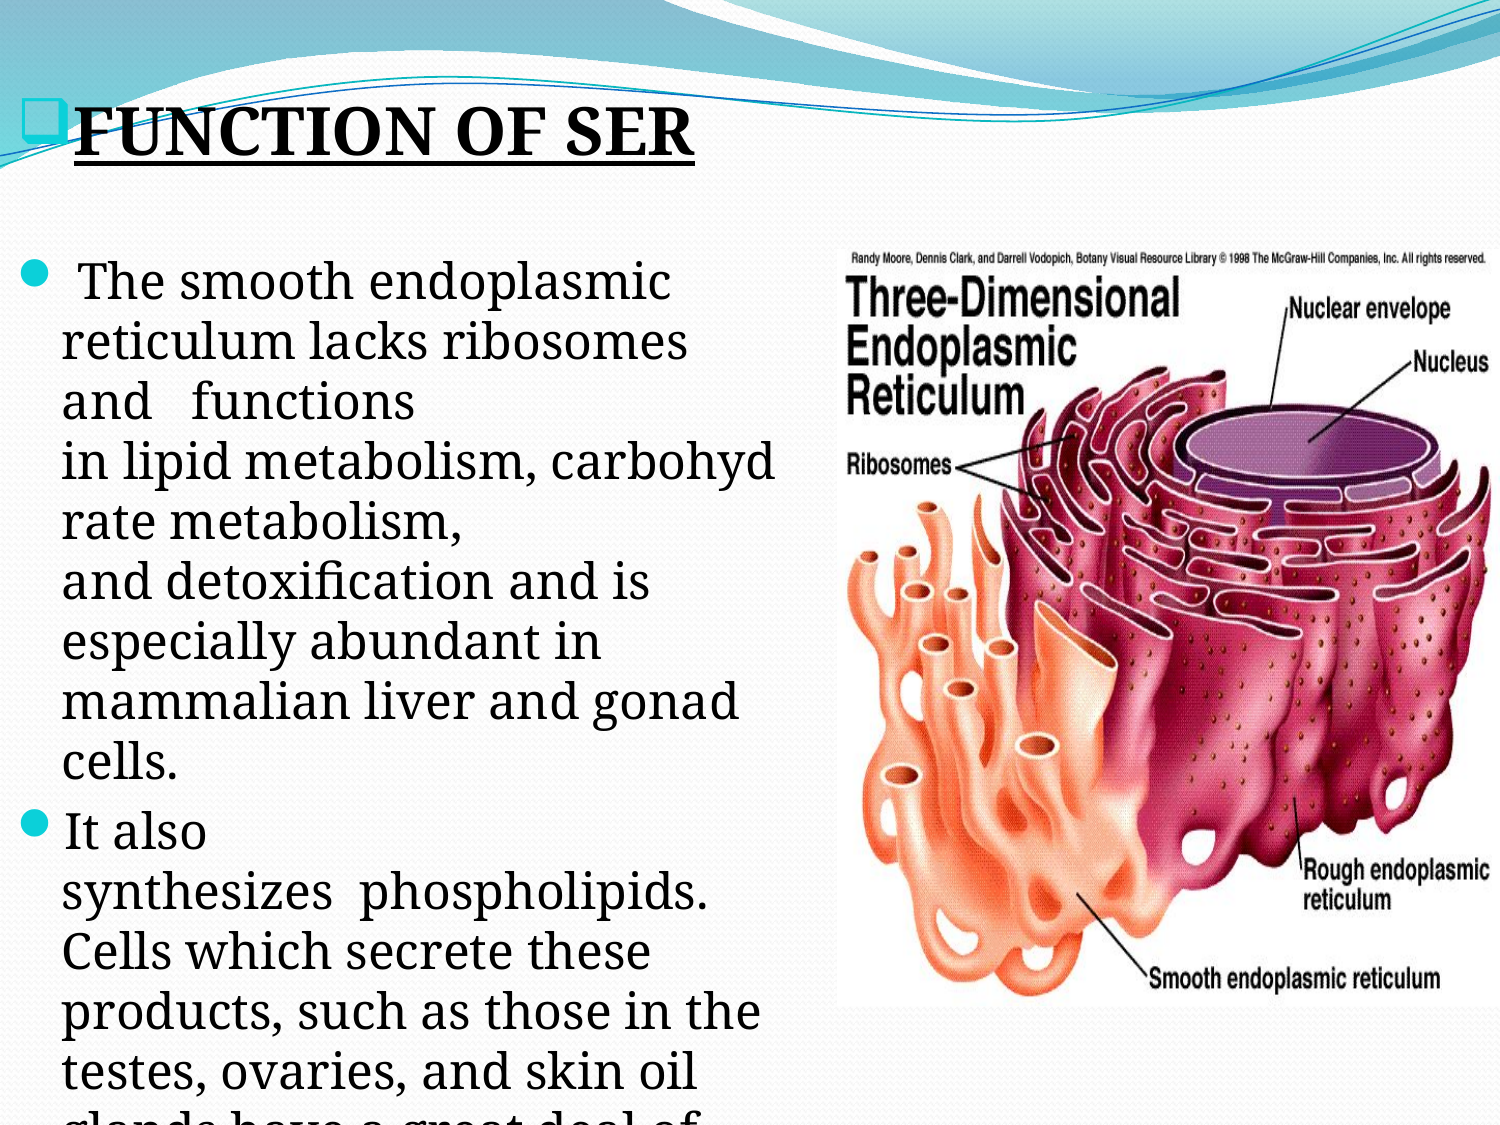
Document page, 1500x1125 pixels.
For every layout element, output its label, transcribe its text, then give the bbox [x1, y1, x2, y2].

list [837, 249, 1500, 1007]
list FUNCTION OF SER The smooth endoplasmic reticulum lacks ribosomes and functions in lipid metabolism, carbohydrate metabolism, and detoxification and is especially abundant in mammalian liver and gonad cells. It also synthesizes phospholipids. Cells which secrete these products, such as those in the testes, ovaries, and skin oil glands have a great deal of smooth endoplasmic reticulum. [2, 81, 806, 1124]
